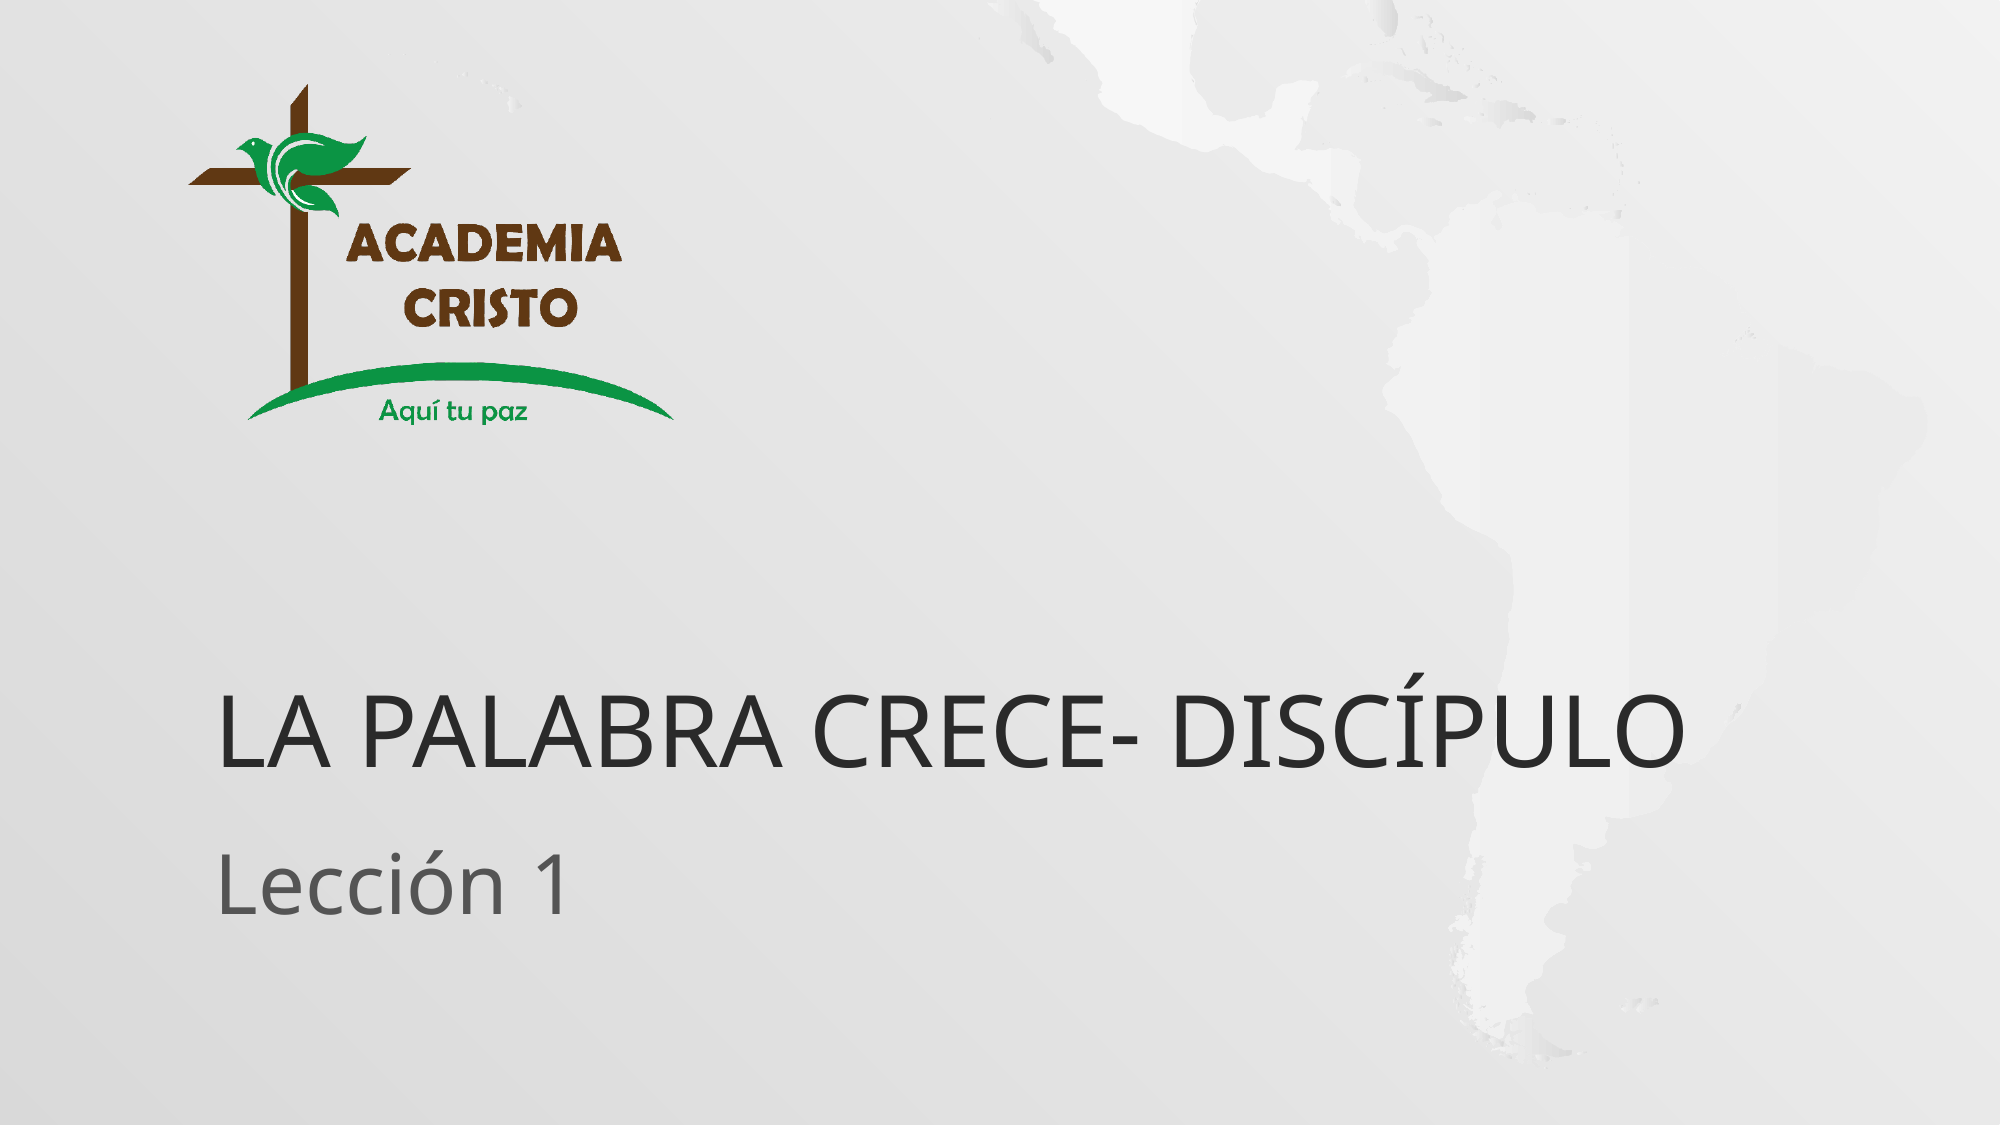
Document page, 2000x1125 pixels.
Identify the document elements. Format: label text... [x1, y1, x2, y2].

picture [162, 0, 699, 533]
title La Palabra Crece- Discípulo [199, 299, 1800, 800]
subtitle Lección 1 [199, 825, 1488, 1013]
